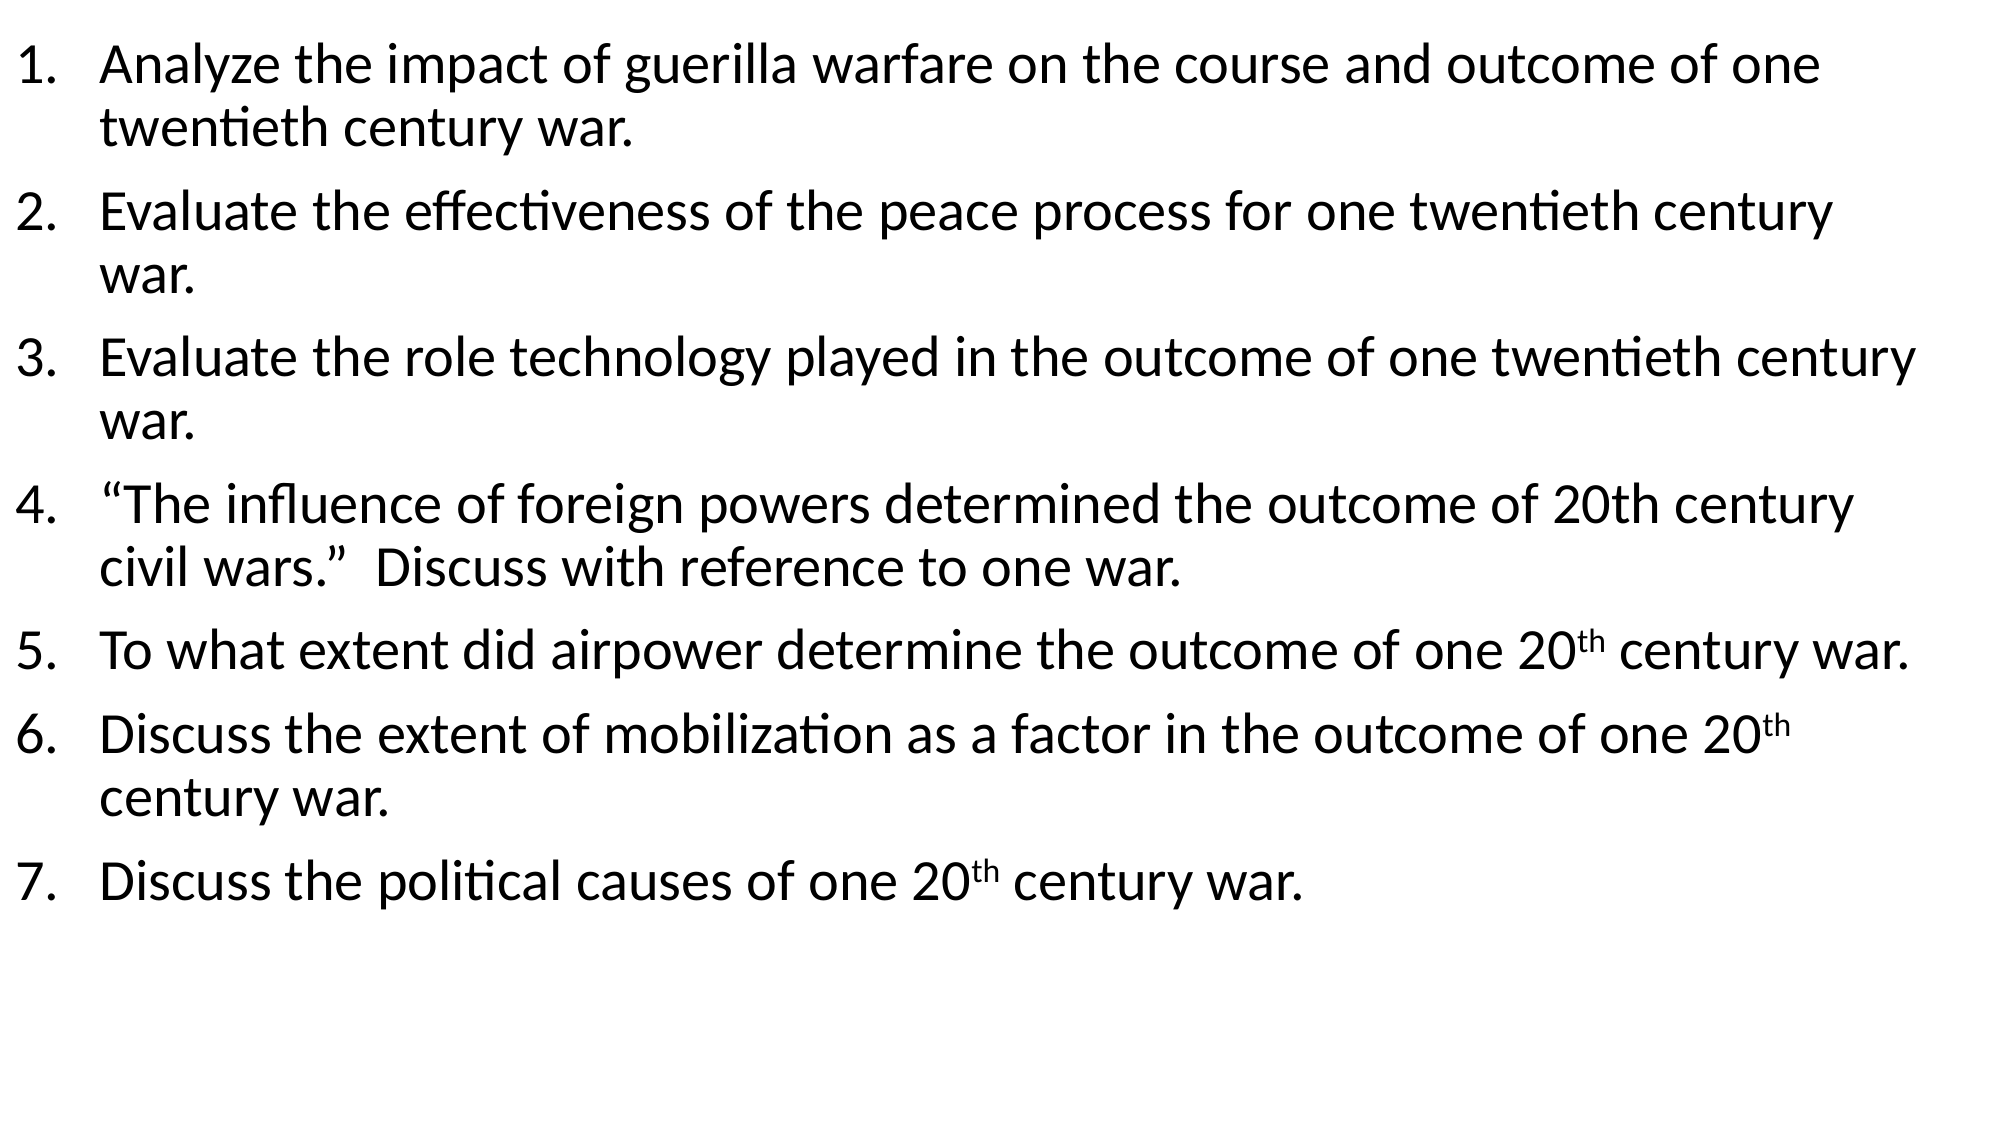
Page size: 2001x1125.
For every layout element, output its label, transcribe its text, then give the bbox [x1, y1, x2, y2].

list Analyze the impact of guerilla warfare on the course and outcome of one twentieth century war. Evaluate the effectiveness of the peace process for one twentieth century war. Evaluate the role technology played in the outcome of one twentieth century war. “The influence of foreign powers determined the outcome of 20th century civil wars.” Discuss with reference to one war. To what extent did airpower determine the outcome of one 20th century war. Discuss the extent of mobilization as a factor in the outcome of one 20th century war. Discuss the political causes of one 20th century war. [0, 26, 1948, 1077]
